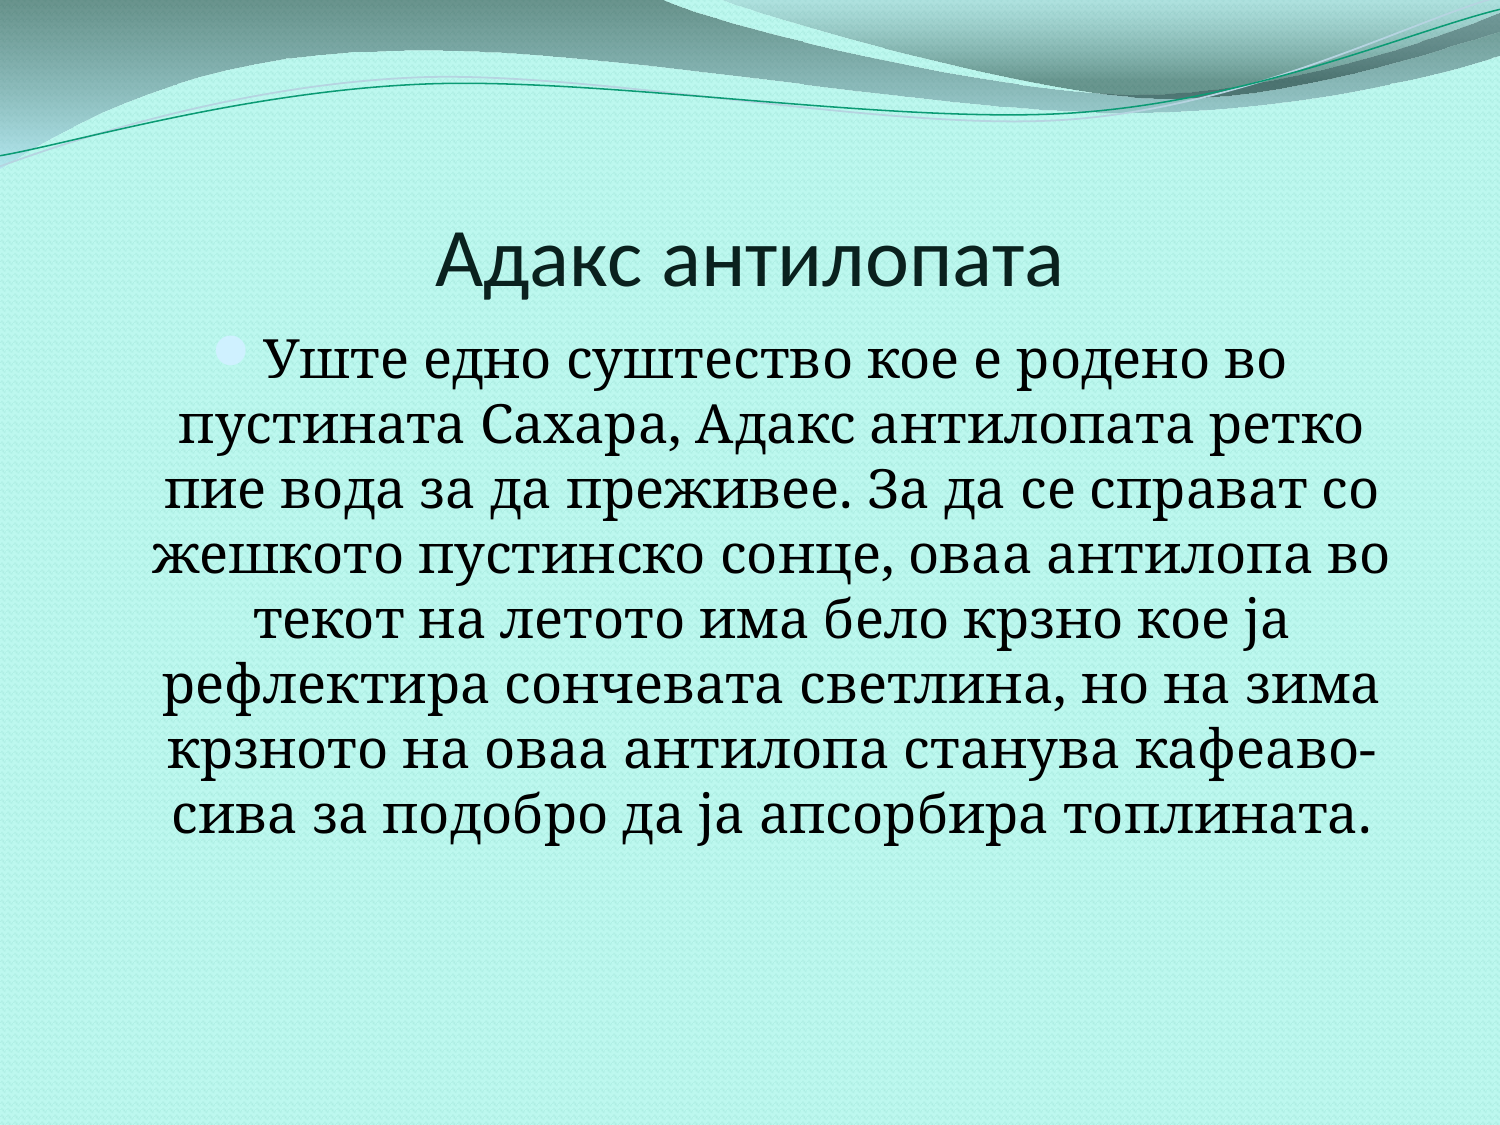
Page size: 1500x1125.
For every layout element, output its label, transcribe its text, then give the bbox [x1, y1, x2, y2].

title Адакс антилопата [75, 115, 1425, 303]
list Уште едно суштество кое е родено во пустината Сахара, Адакс антилопата ретко пие вода за да преживее. За да се справат со жешкото пустинско сонце, оваа антилопа во текот на летото има бело крзно кое ја рефлектира сончевата светлина, но на зима крзното на оваа антилопа станува кафеаво-сива за подобро да ја апсорбира топлината. [75, 317, 1425, 1038]
